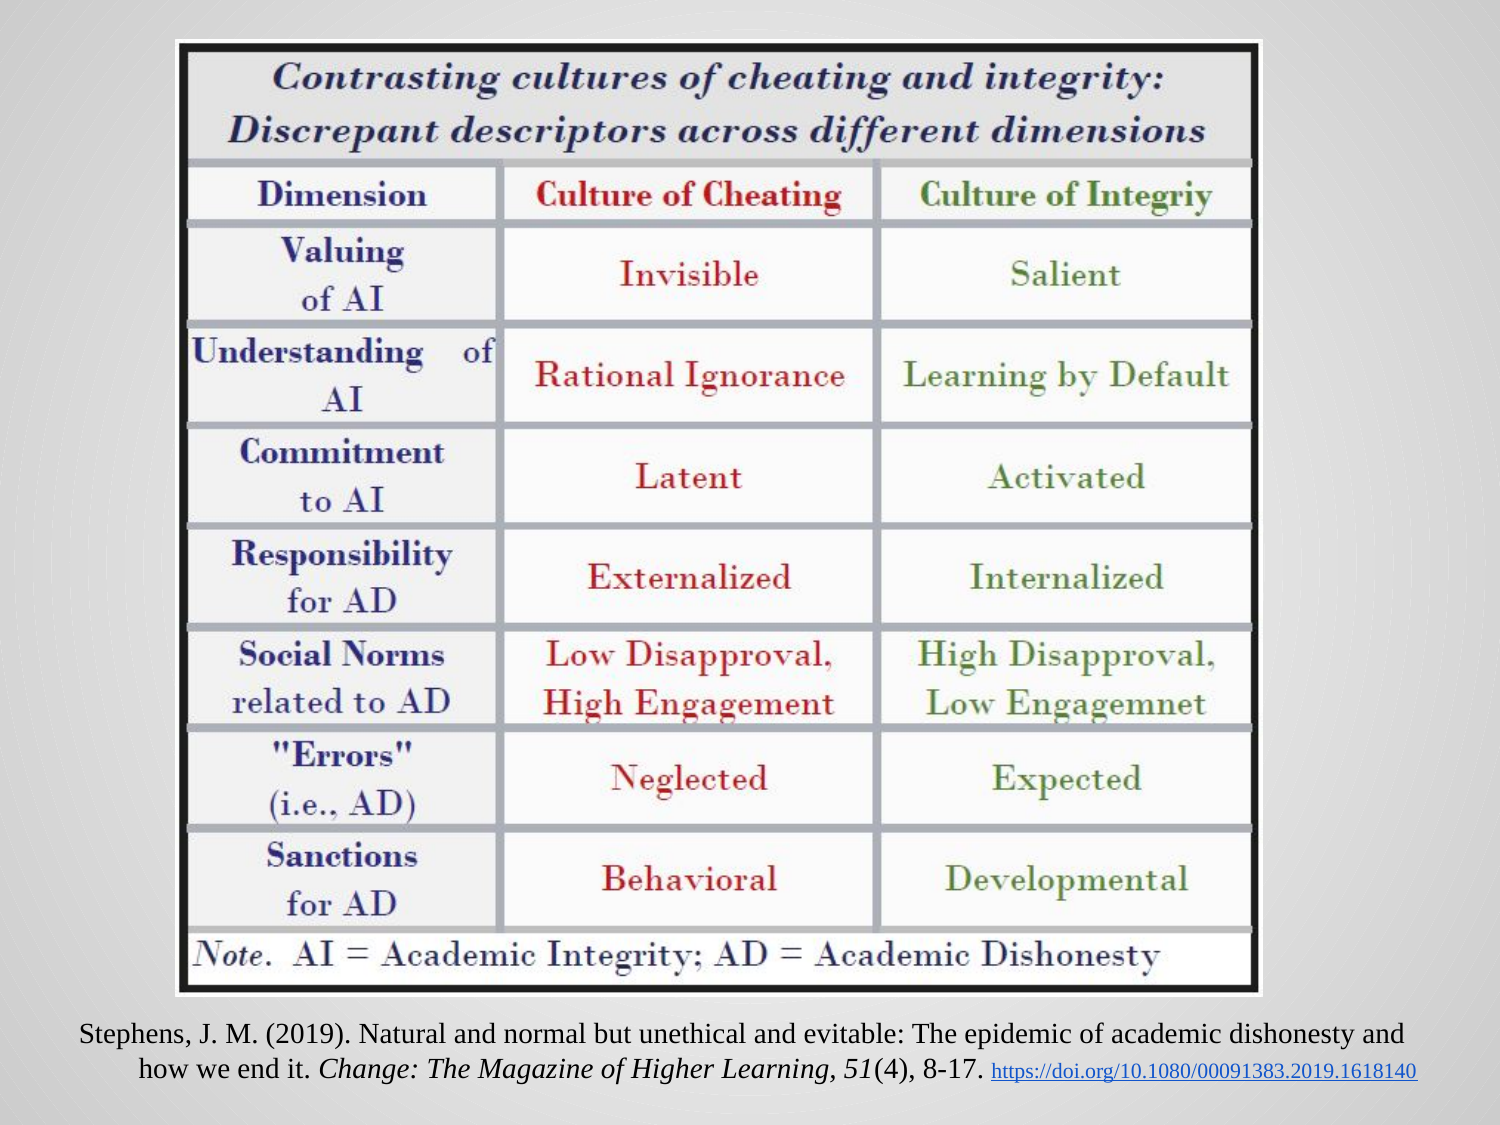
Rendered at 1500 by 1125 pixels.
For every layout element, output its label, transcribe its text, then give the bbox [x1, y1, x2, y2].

text_box Stephens, J. M. (2019). Natural and normal but unethical and evitable: The epidemic of academic dishonesty and how we end it. Change: The Magazine of Higher Learning, 51(4), 8-17. https://doi.org/10.1080/00091383.2019.1618140 [63, 1006, 1444, 1092]
picture [175, 39, 1263, 997]
